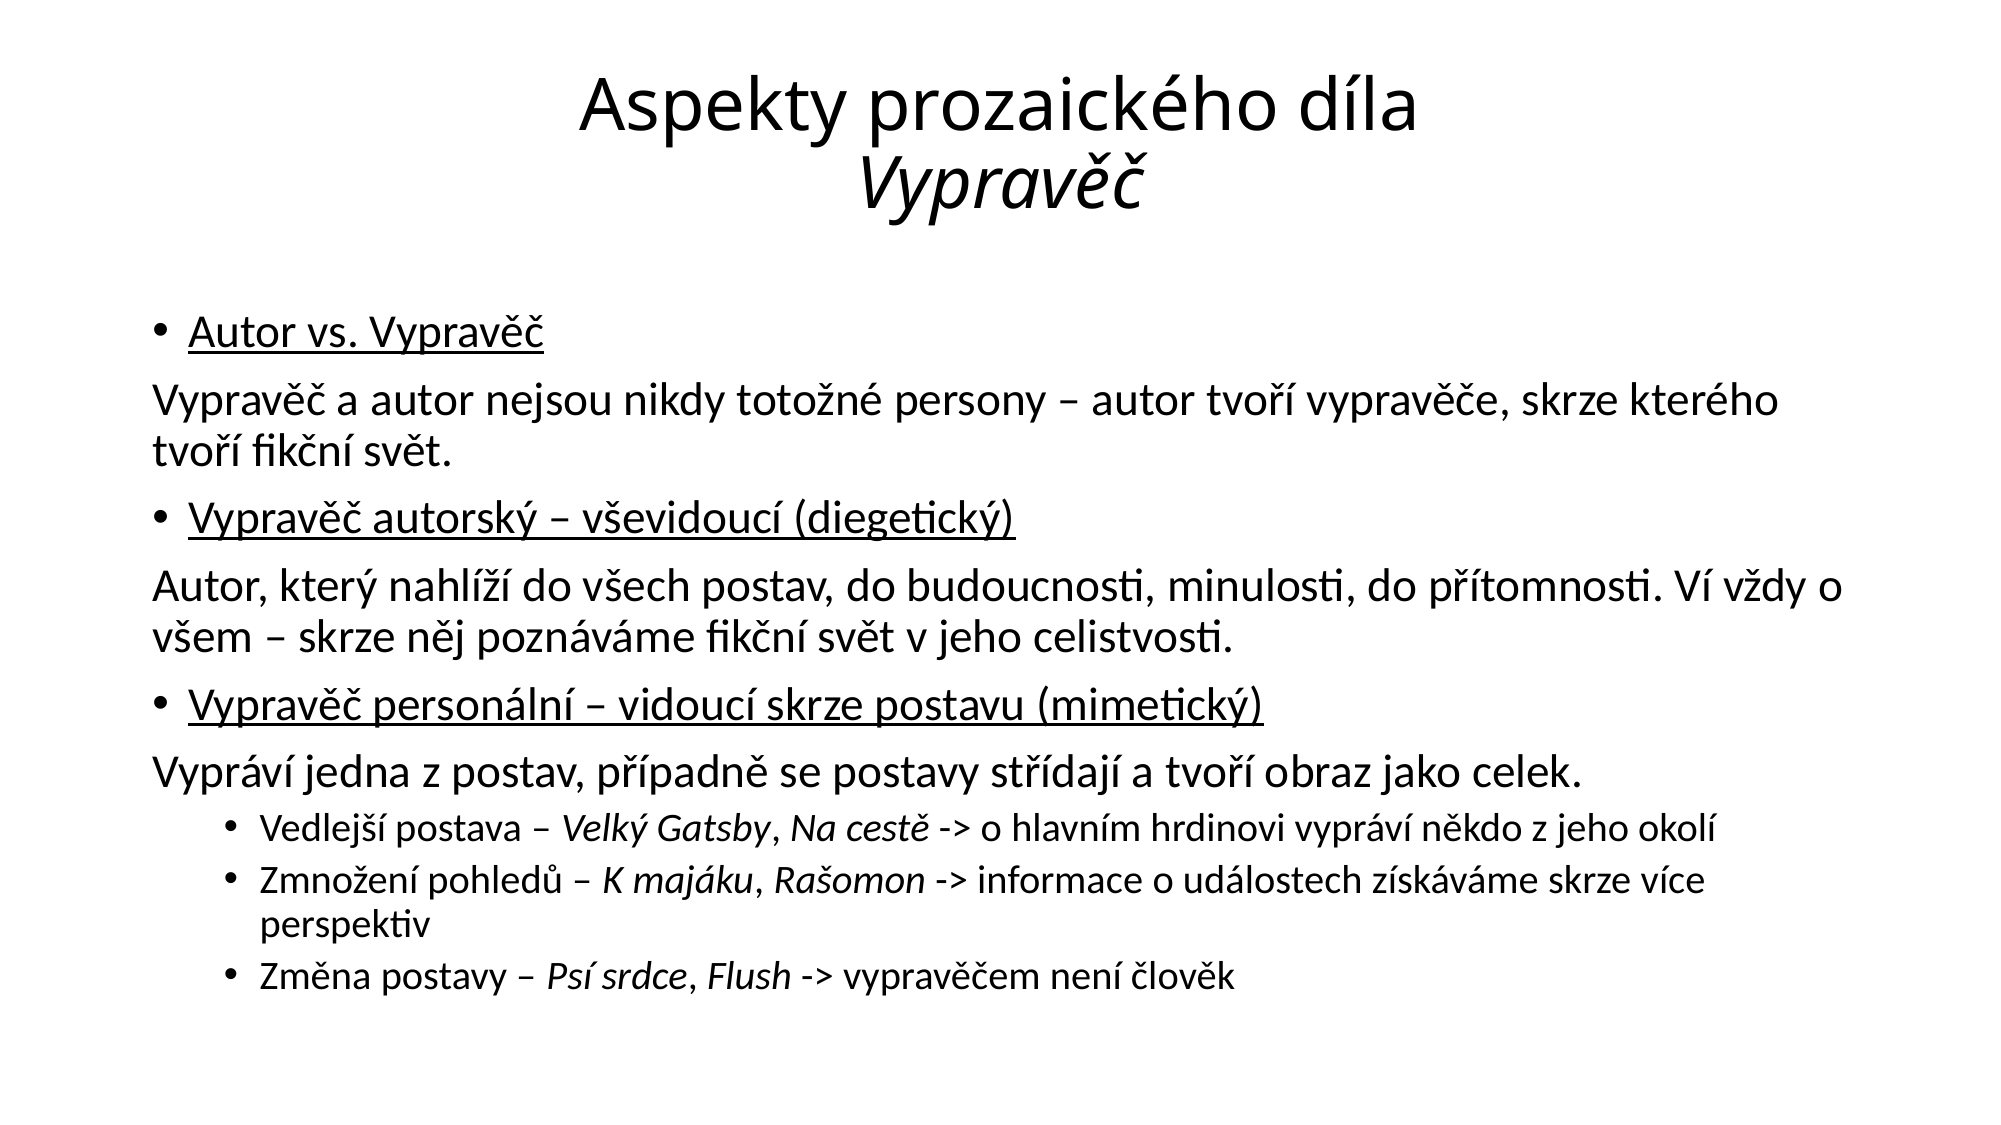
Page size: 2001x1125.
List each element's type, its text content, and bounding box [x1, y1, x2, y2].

list Autor vs. Vypravěč Vypravěč a autor nejsou nikdy totožné persony – autor tvoří vypravěče, skrze kterého tvoří fikční svět. Vypravěč autorský – vševidoucí (diegetický) Autor, který nahlíží do všech postav, do budoucnosti, minulosti, do přítomnosti. Ví vždy o všem – skrze něj poznáváme fikční svět v jeho celistvosti. Vypravěč personální – vidoucí skrze postavu (mimetický) Vypráví jedna z postav, případně se postavy střídají a tvoří obraz jako celek. Vedlejší postava – Velký Gatsby, Na cestě -> o hlavním hrdinovi vypráví někdo z jeho okolí Zmnožení pohledů – K majáku, Rašomon -> informace o událostech získáváme skrze více perspektiv Změna postavy – Psí srdce, Flush -> vypravěčem není člověk [137, 299, 1863, 1014]
title Aspekty prozaického díla Vypravěč [137, 59, 1863, 233]
